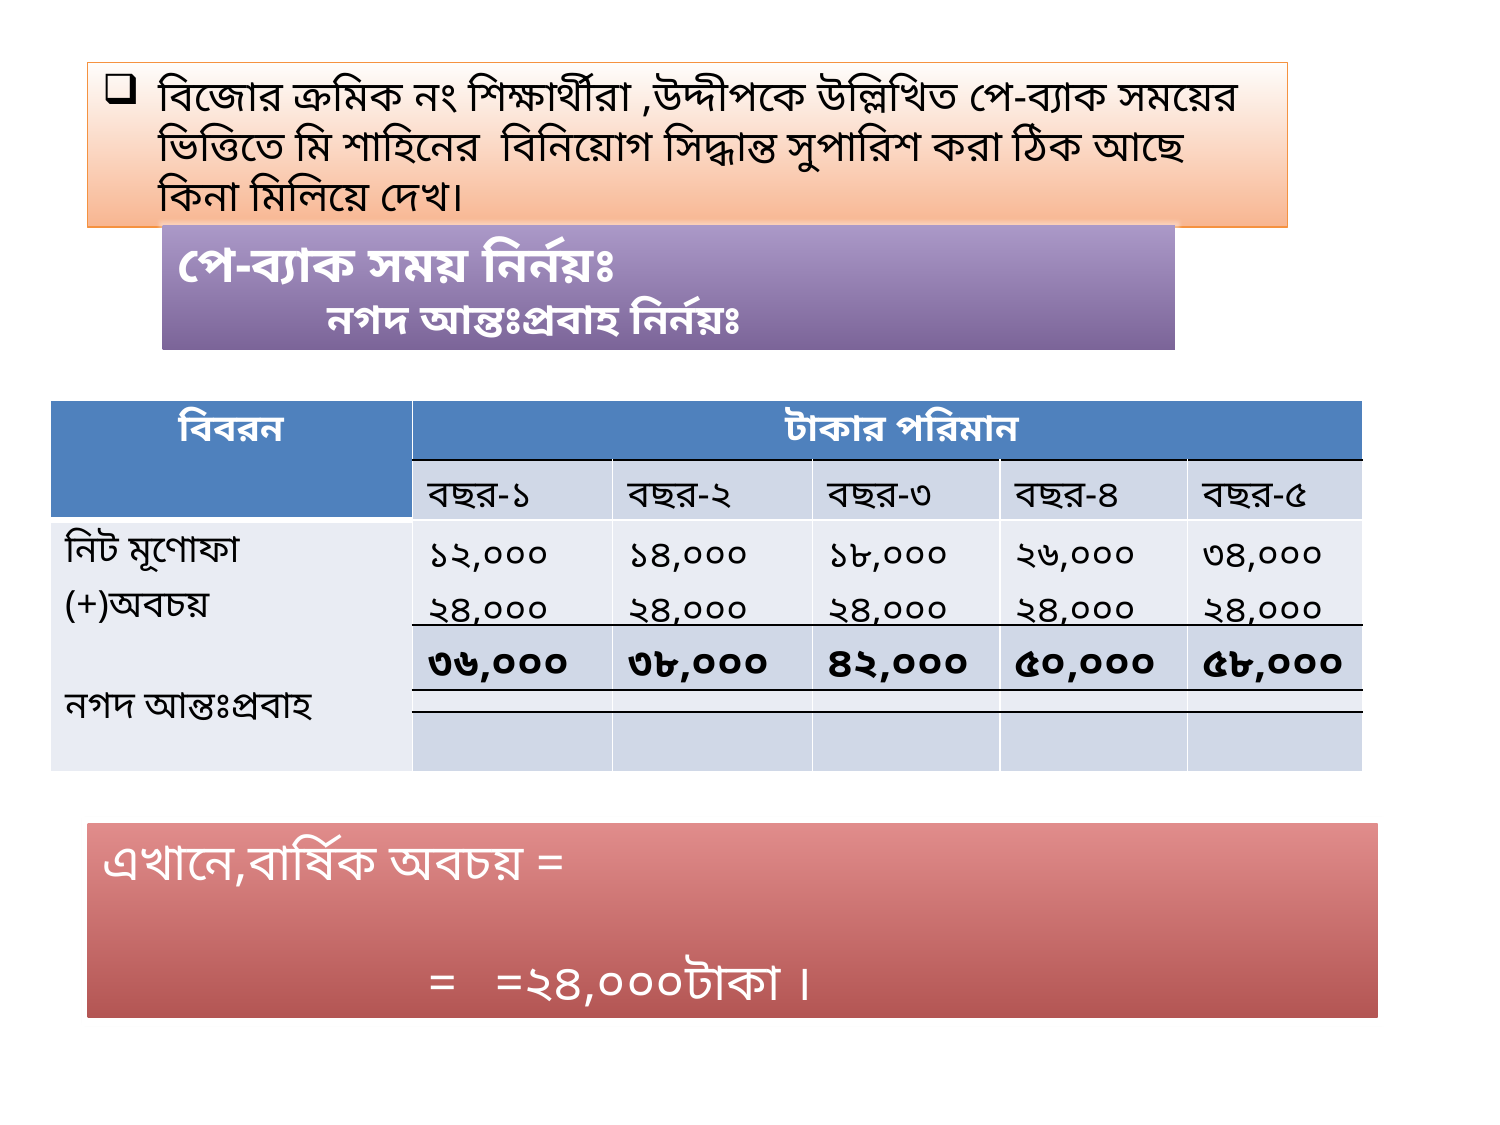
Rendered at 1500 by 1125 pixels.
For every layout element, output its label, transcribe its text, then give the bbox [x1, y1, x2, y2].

table_cell ২৬,০০০ ২৪,০০০ [1001, 521, 1187, 624]
table_cell ৩৬,০০০ [413, 626, 612, 689]
table_cell [613, 713, 812, 771]
table_cell বছর-১ [413, 461, 612, 519]
table_cell ১৪,০০০ ২৪,০০০ [613, 521, 812, 624]
table_cell [1001, 713, 1187, 771]
table_cell বছর-২ [613, 461, 812, 519]
text_box পে-ব্যাক সময় নির্নয়ঃ নগদ আন্তঃপ্রবাহ নির্নয়ঃ [162, 224, 1175, 350]
table_cell [613, 691, 812, 711]
table_cell বছর-৪ [1001, 461, 1187, 519]
table_cell [813, 691, 999, 711]
table_cell ৩৪,০০০ ২৪,০০০ [1188, 521, 1362, 624]
table_cell [413, 713, 612, 771]
text_box বিজোর ক্রমিক নং শিক্ষার্থীরা ,উদ্দীপকে উল্লিখিত পে-ব্যাক সময়ের ভিত্তিতে মি শাহিনের বিনিয়োগ সিদ্ধান্ত সুপারিশ করা ঠিক আছে কিনা মিলিয়ে দেখ। [87, 62, 1288, 228]
table_cell [1188, 713, 1362, 771]
table_cell ৫৮,০০০ [1188, 626, 1362, 689]
table_cell ১২,০০০ ২৪,০০০ [413, 521, 612, 624]
table_cell [413, 691, 612, 711]
table_header বিবরন [51, 401, 412, 517]
table_cell [813, 713, 999, 771]
table_cell ৩৮,০০০ [613, 626, 812, 689]
table_cell ৪২,০০০ [813, 626, 999, 689]
table_cell বছর-৩ [813, 461, 999, 519]
table_cell বছর-৫ [1188, 461, 1362, 519]
table_cell [1001, 691, 1187, 711]
table_header টাকার পরিমান [413, 401, 1362, 459]
table_cell নিট মূণোফা (+)অবচয় নগদ আন্তঃপ্রবাহ [51, 523, 412, 771]
table_cell ৫০,০০০ [1001, 626, 1187, 689]
table_cell [1188, 691, 1362, 711]
table_cell ১৮,০০০ ২৪,০০০ [813, 521, 999, 624]
